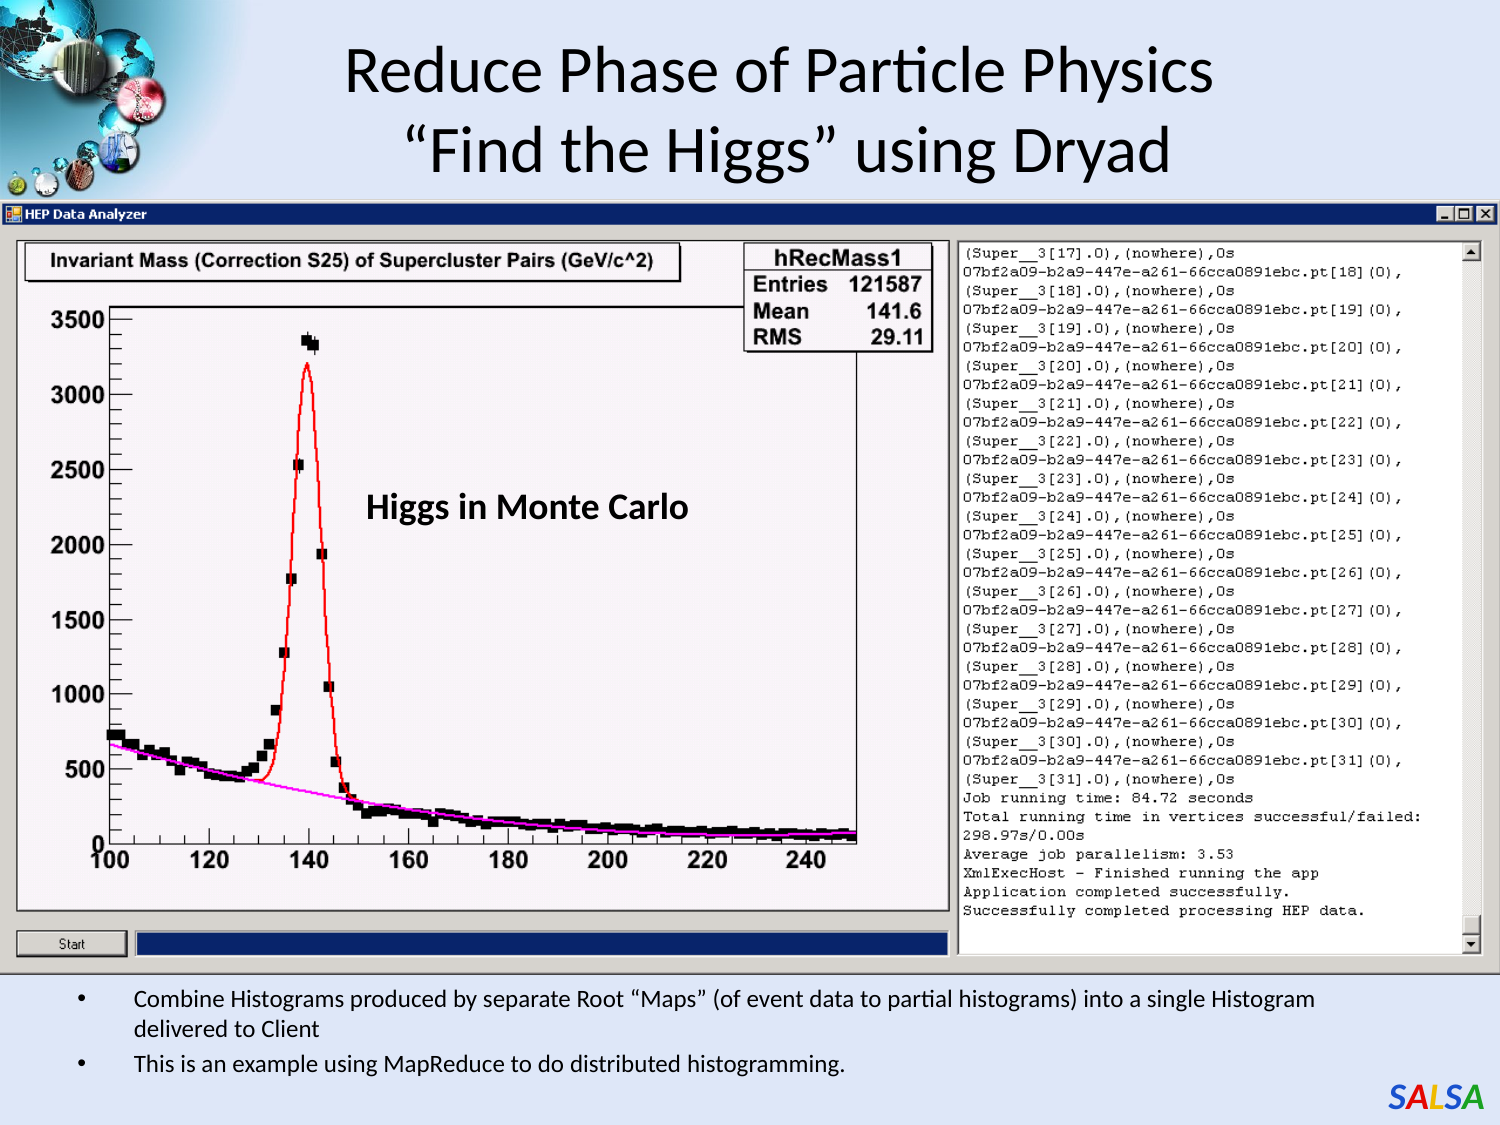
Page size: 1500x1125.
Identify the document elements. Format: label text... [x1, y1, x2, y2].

list Combine Histograms produced by separate Root “Maps” (of event data to partial histograms) into a single Histogram delivered to Client This is an example using MapReduce to do distributed histogramming. [62, 984, 1375, 1125]
title Reduce Phase of Particle Physics “Find the Higgs” using Dryad [212, 12, 1363, 198]
picture [0, 0, 1500, 976]
